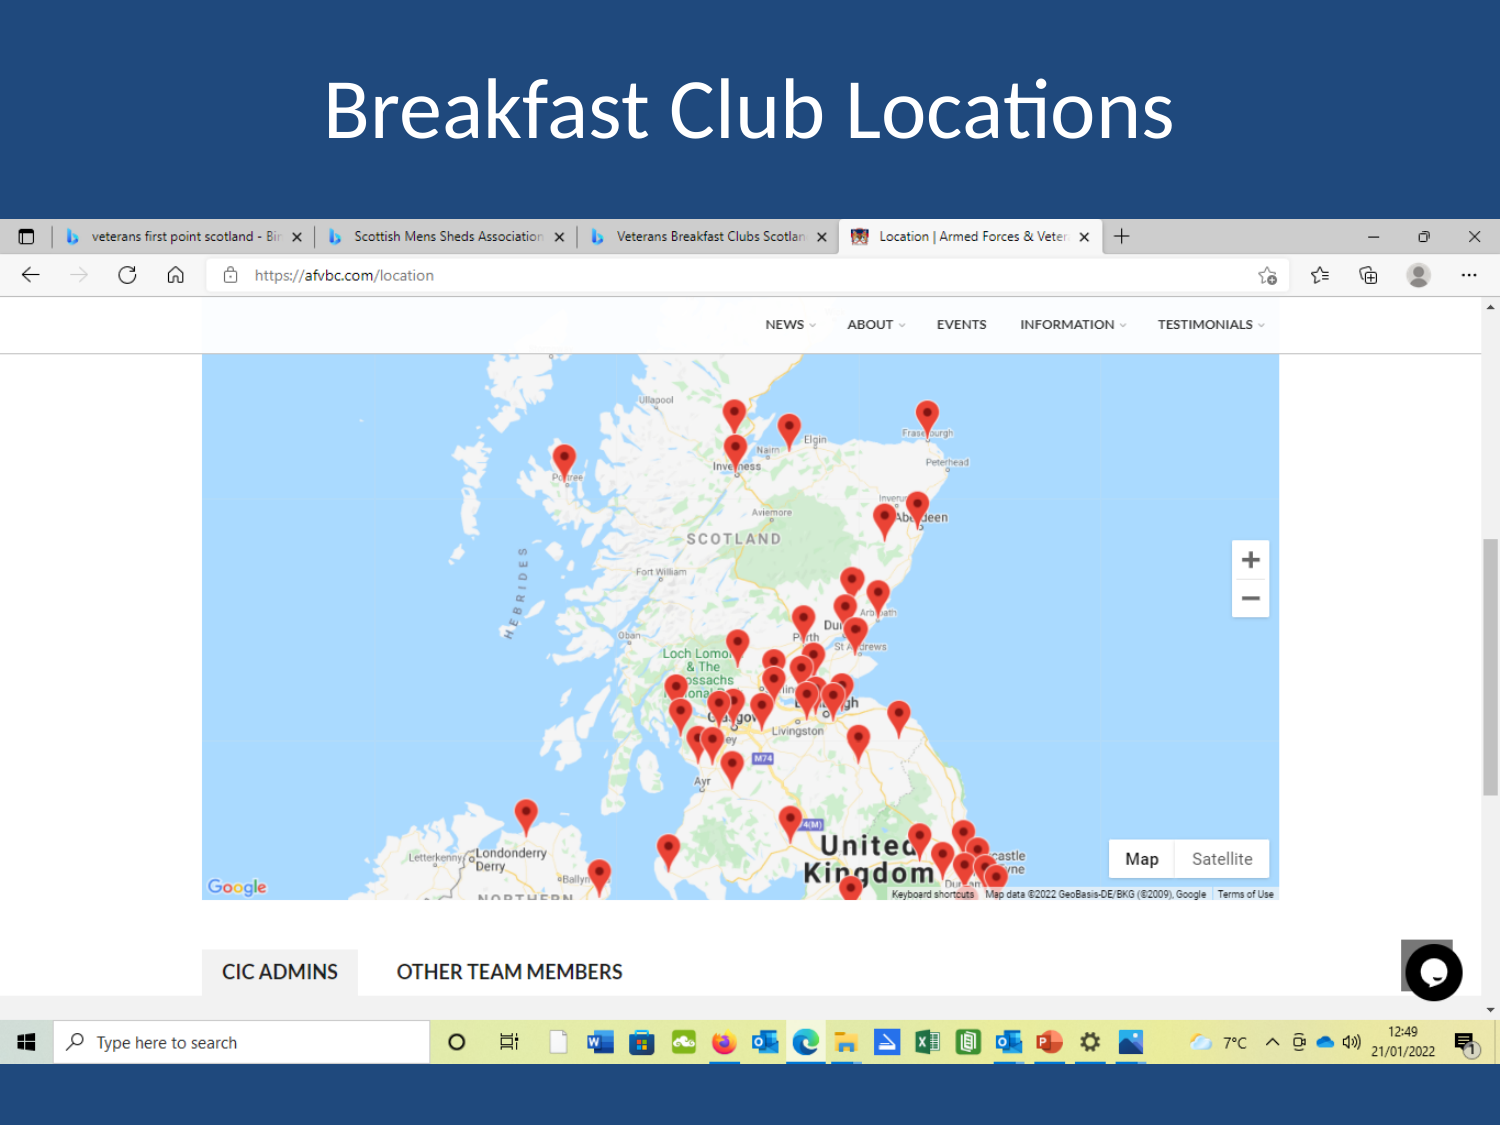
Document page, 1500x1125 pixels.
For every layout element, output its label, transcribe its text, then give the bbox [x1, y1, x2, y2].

title Breakfast Club Locations [75, 45, 1425, 164]
picture [0, 219, 1500, 1064]
